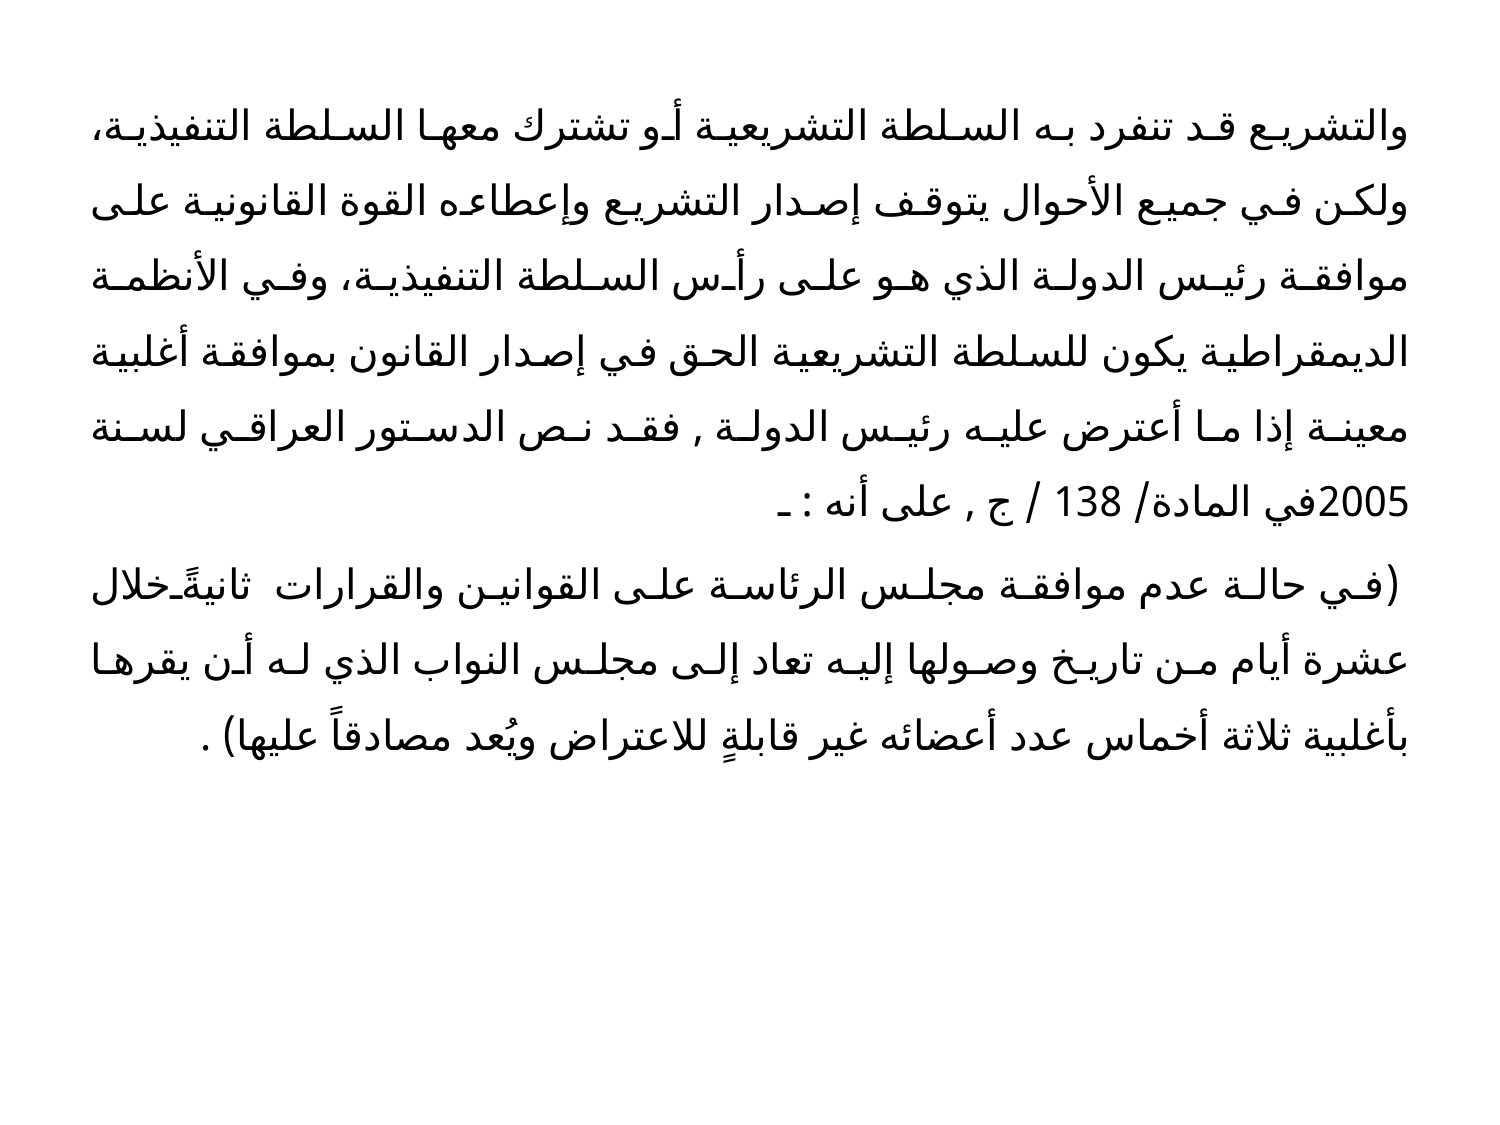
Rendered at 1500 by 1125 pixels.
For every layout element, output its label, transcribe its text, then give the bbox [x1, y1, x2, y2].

list والتشريع قد تنفرد به السلطة التشريعية أو تشترك معها السلطة التنفيذية، ولكن في جميع الأحوال يتوقف إصدار التشريع وإعطاءه القوة القانونية على موافقة رئيس الدولة الذي هو على رأس السلطة التنفيذية، وفي الأنظمة الديمقراطية يكون للسلطة التشريعية الحق في إصدار القانون بموافقة أغلبية معينة إذا ما أعترض عليه رئيس الدولة , فقد نص الدستور العراقي لسنة 2005في المادة/ 138 / ج , على أنه : ـ (في حالة عدم موافقة مجلس الرئاسة على القوانين والقرارات ثانيةً خلال عشرة أيام من تاريخ وصولها إليه تعاد إلى مجلس النواب الذي له أن يقرها بأغلبية ثلاثة أخماس عدد أعضائه غير قابلةٍ للاعتراض ويُعد مصادقاً عليها) . [75, 66, 1425, 1005]
